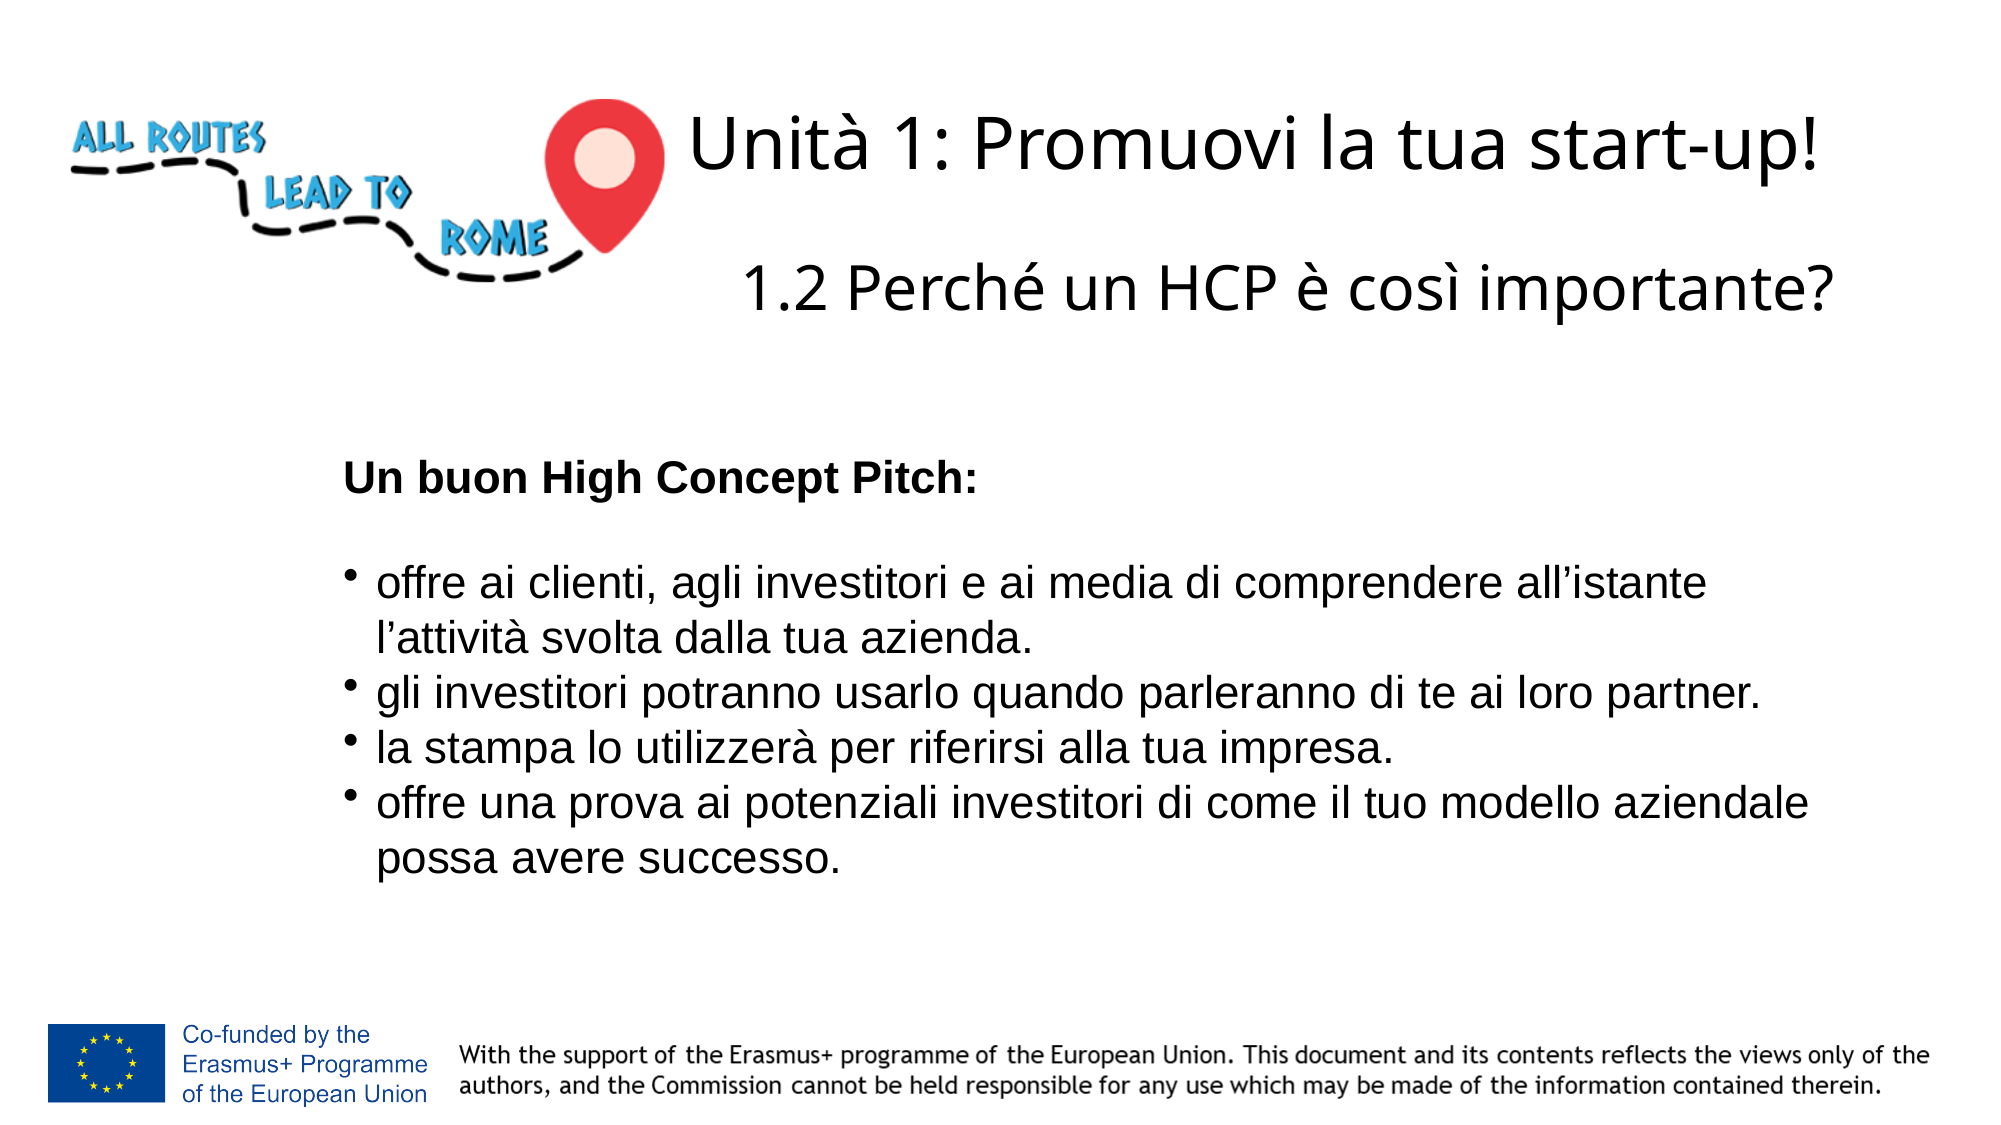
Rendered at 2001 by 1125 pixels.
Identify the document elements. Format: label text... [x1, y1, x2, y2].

picture [443, 1031, 1953, 1116]
picture [47, 90, 689, 292]
picture [47, 1023, 427, 1107]
text_box Un buon High Concept Pitch: offre ai clienti, agli investitori e ai media di comprendere all’istante l’attività svolta dalla tua azienda. gli investitori potranno usarlo quando parleranno di te ai loro partner. la stampa lo utilizzerà per riferirsi alla tua impresa. offre una prova ai potenziali investitori di come il tuo modello aziendale possa avere successo. [335, 440, 1844, 875]
text_box Unità 1: Promuovi la tua start-up! [656, 86, 1849, 192]
text_box 1.2 Perché un HCP è così importante? [596, 240, 1844, 366]
